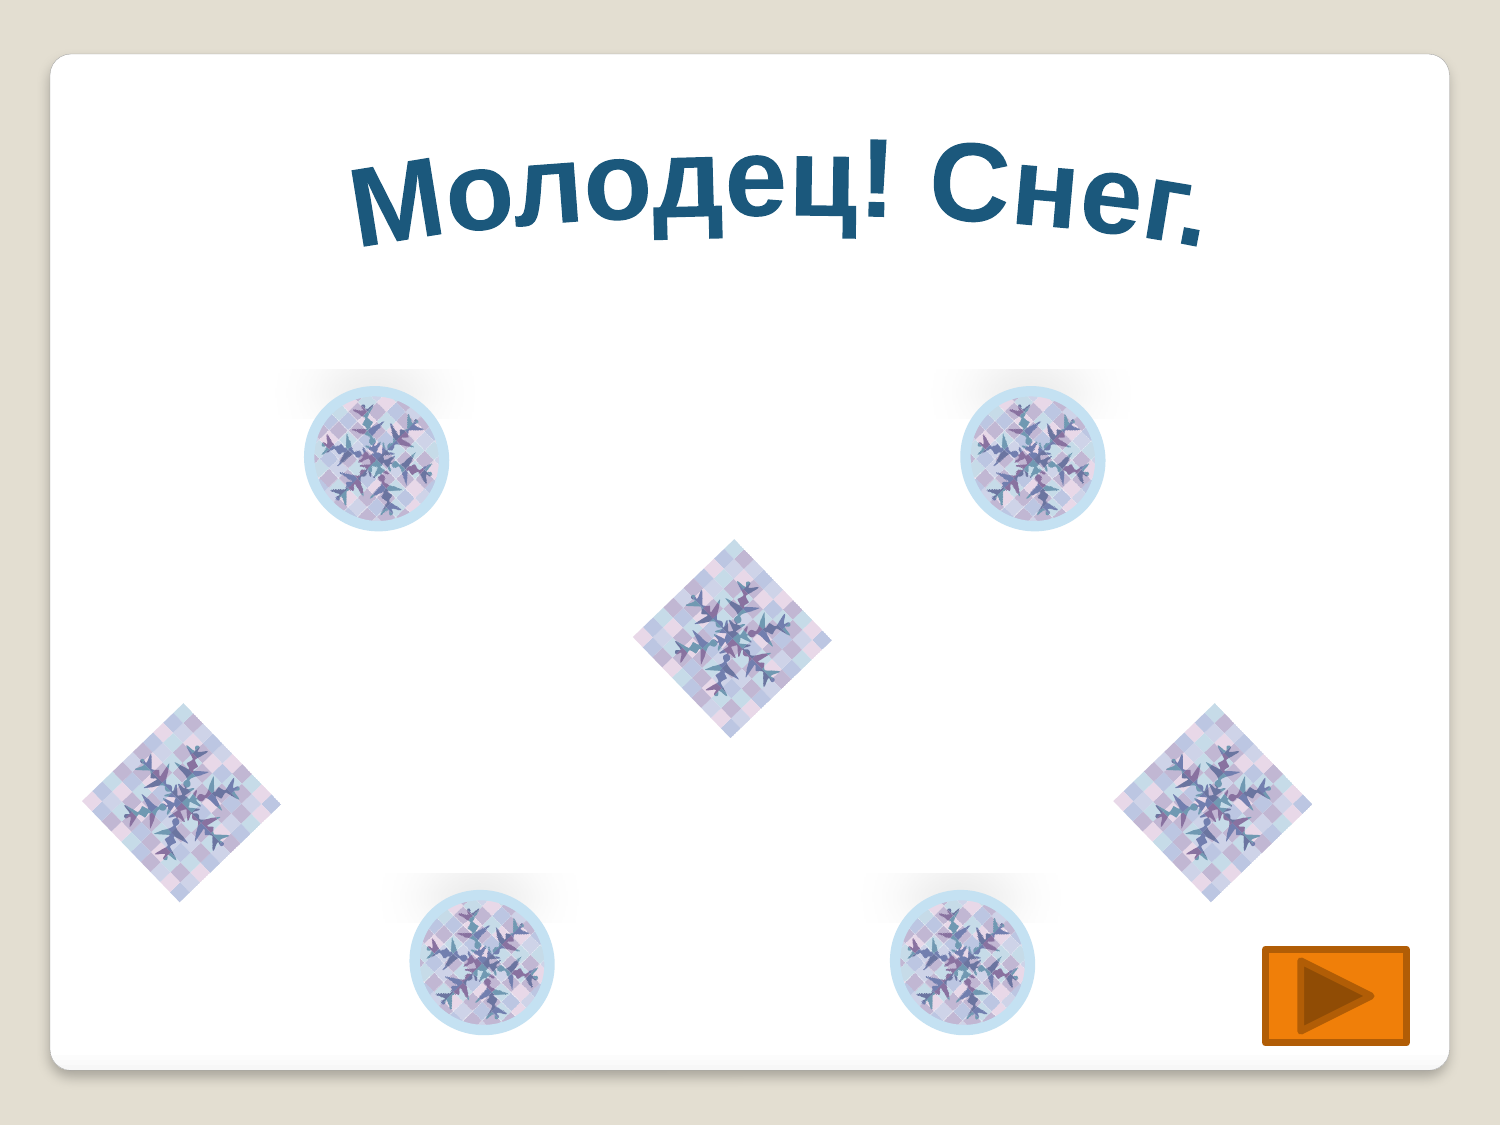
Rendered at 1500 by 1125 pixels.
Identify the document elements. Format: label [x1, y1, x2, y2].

picture [413, 895, 551, 1030]
picture [661, 567, 804, 710]
picture [893, 895, 1032, 1030]
text_box [1262, 946, 1410, 1046]
picture [1142, 732, 1284, 874]
picture [307, 391, 446, 526]
picture [964, 391, 1102, 526]
picture [110, 732, 253, 874]
